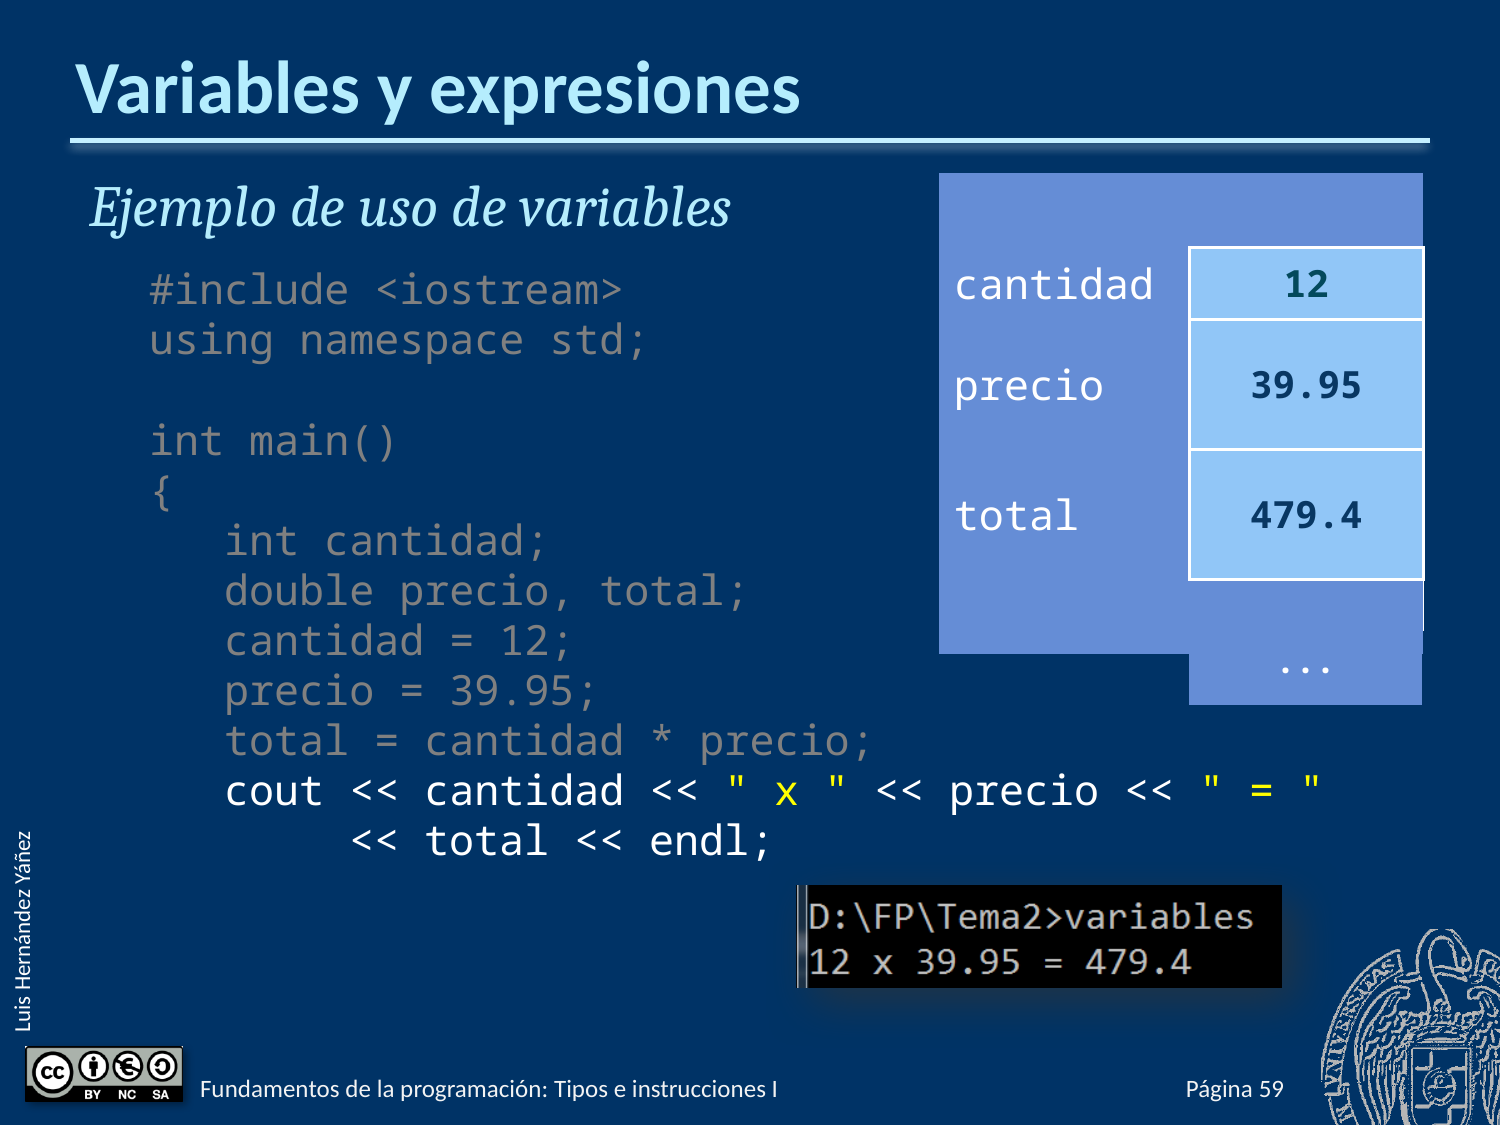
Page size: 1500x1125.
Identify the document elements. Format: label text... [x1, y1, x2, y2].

footer Fundamentos de la programación: Tipos e instrucciones I [821, 877, 1319, 1000]
footer Fundamentos de la programación: Tipos e instrucciones I [200, 1042, 1114, 1103]
table_header [939, 173, 1189, 248]
title Variables y expresiones [75, 46, 1425, 129]
table_cell [939, 579, 1189, 654]
list Ejemplo de uso de variables #include <iostream> using namespace std; int main() { int cantidad; double precio, total; cantidad = 12; precio = 39.95; total = cantidad * precio; cout << cantidad << " x " << precio << " = " << total << endl; [75, 160, 1425, 1000]
table_cell [1189, 581, 1423, 654]
slide_number Página 106 [1136, 1042, 1285, 1103]
picture [796, 884, 1282, 988]
table_cell 12 [1191, 249, 1422, 318]
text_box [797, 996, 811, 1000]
table_header [1189, 173, 1423, 246]
text_box  7 [789, 930, 793, 973]
table_cell ... [1189, 654, 1422, 705]
table_cell precio [939, 320, 1188, 449]
table_cell total [939, 449, 1188, 579]
table_cell cantidad [939, 248, 1188, 320]
table_cell 39.95 [1191, 321, 1422, 448]
picture [25, 1046, 183, 1102]
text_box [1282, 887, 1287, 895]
table_cell 479.4 [1191, 451, 1422, 578]
picture [1321, 929, 1500, 1125]
